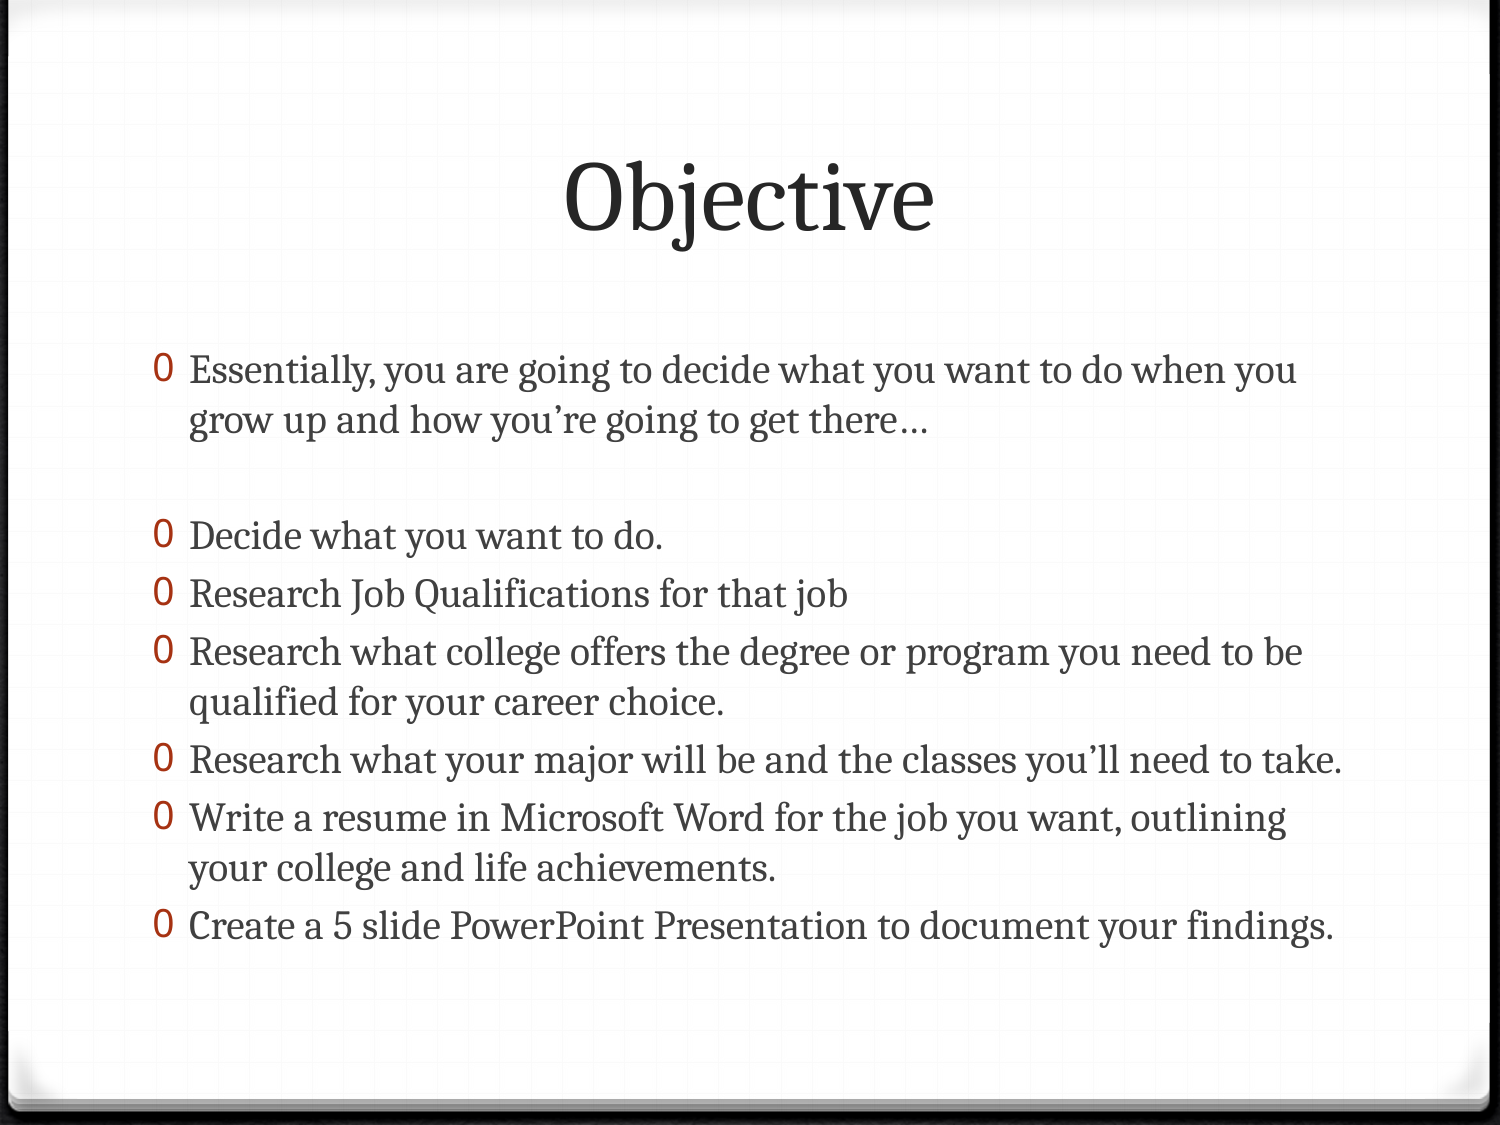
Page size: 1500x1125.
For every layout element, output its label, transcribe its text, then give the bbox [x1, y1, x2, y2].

picture [0, 0, 1500, 1125]
list Essentially, you are going to decide what you want to do when you grow up and how you’re going to get there… Decide what you want to do. Research Job Qualifications for that job Research what college offers the degree or program you need to be qualified for your career choice. Research what your major will be and the classes you’ll need to take. Write a resume in Microsoft Word for the job you want, outlining your college and life achievements. Create a 5 slide PowerPoint Presentation to document your findings. [137, 334, 1363, 983]
title Objective [90, 71, 1410, 309]
